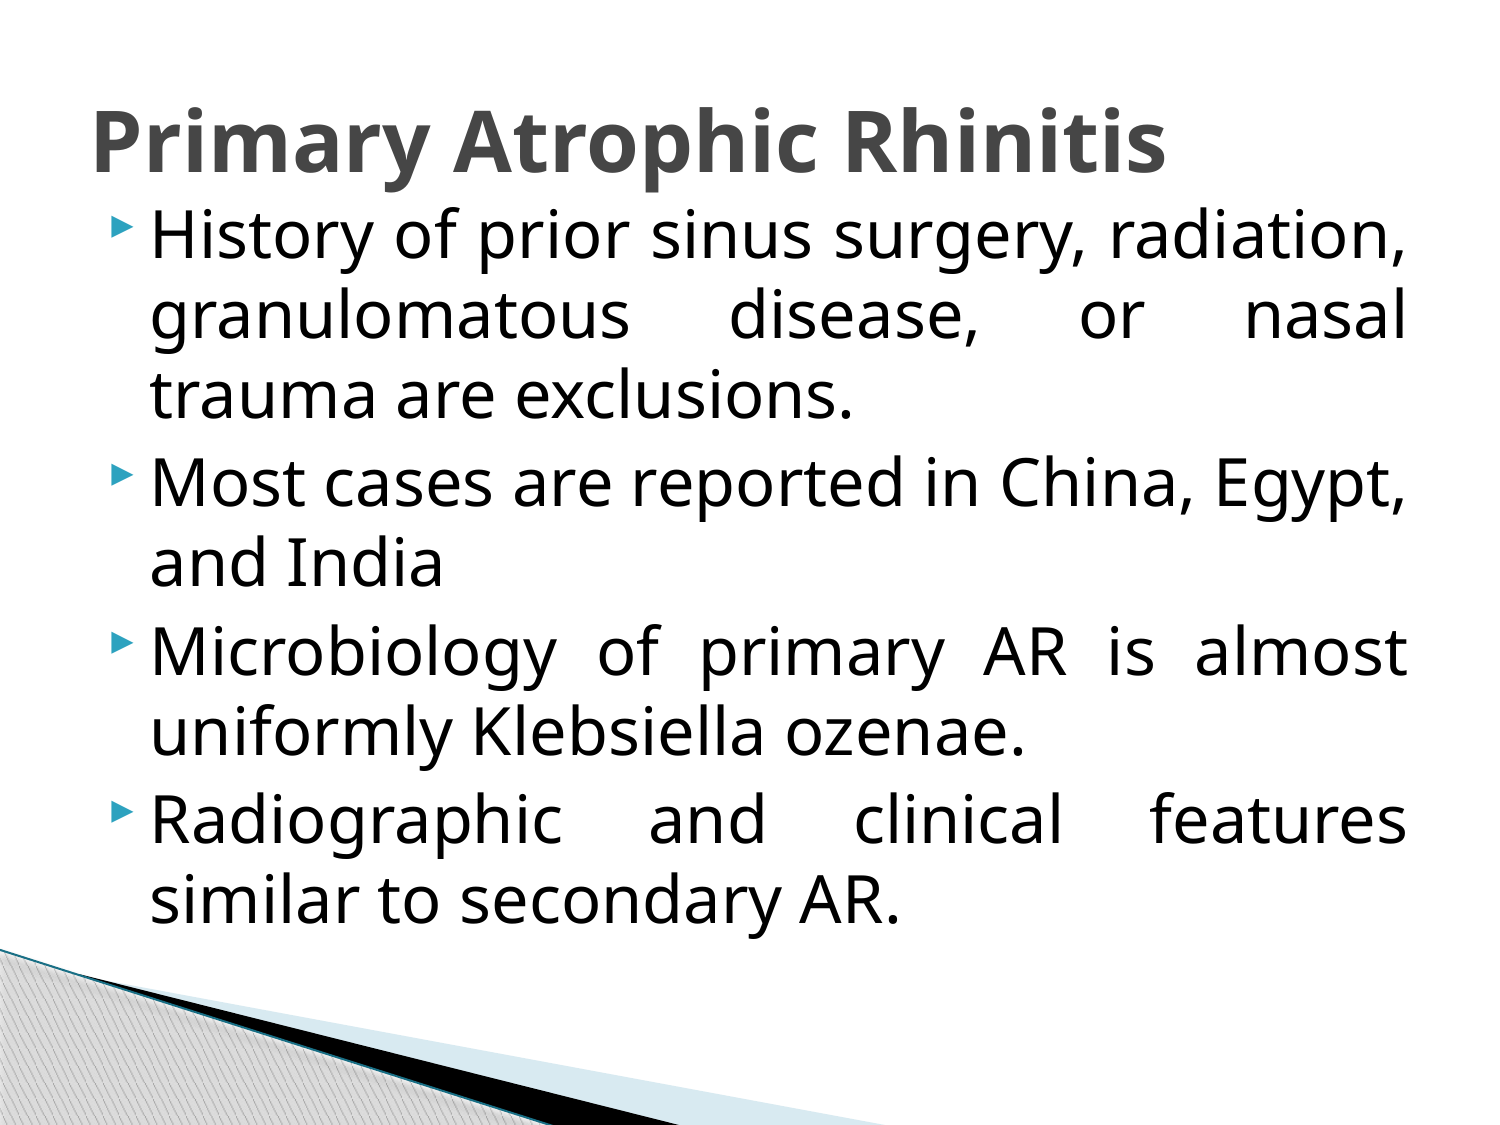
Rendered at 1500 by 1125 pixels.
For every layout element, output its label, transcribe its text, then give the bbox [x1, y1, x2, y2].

list History of prior sinus surgery, radiation, granulomatous disease, or nasal trauma are exclusions. Most cases are reported in China, Egypt, and India Microbiology of primary AR is almost uniformly Klebsiella ozenae. Radiographic and clinical features similar to secondary AR. [75, 233, 1425, 986]
title Primary Atrophic Rhinitis [75, 45, 1425, 233]
